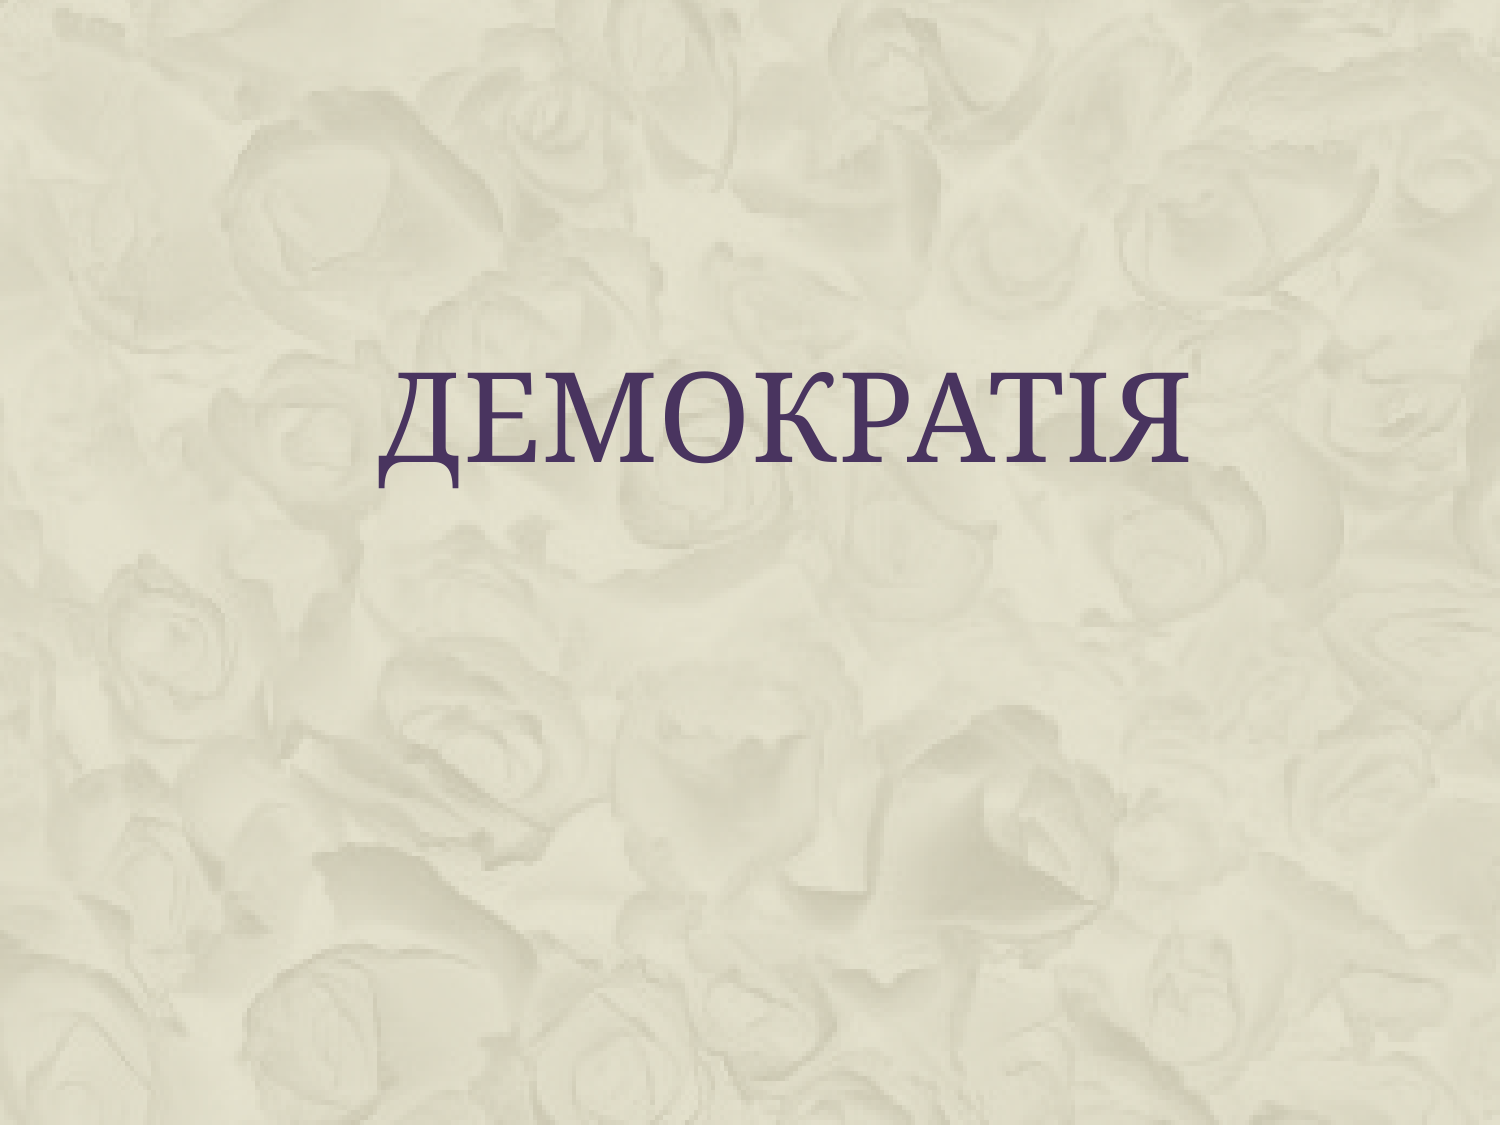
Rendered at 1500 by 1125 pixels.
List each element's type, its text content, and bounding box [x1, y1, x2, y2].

title демократія [135, 267, 1436, 558]
